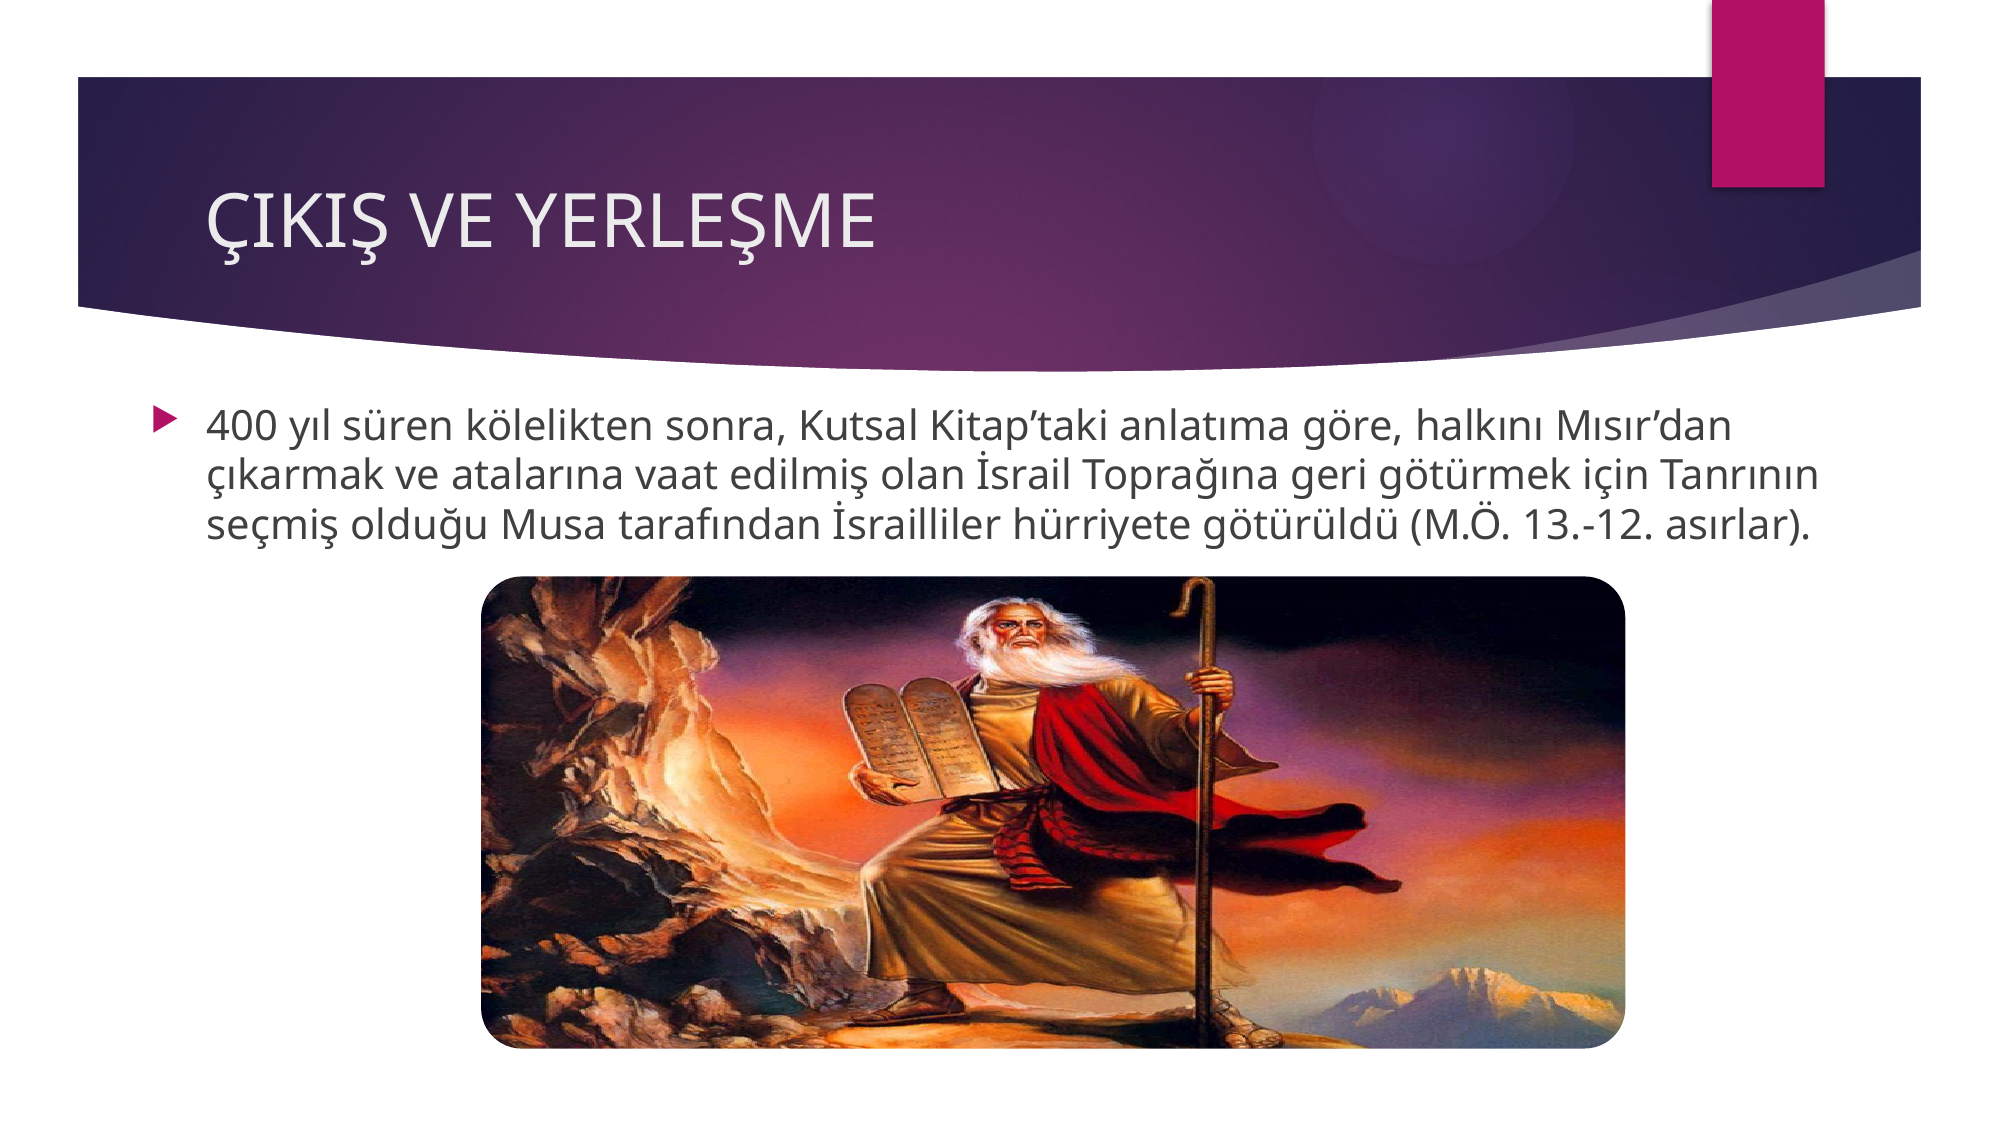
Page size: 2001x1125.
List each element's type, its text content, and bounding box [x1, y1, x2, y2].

picture [480, 576, 1626, 1049]
list 400 yıl süren kölelikten sonra, Kutsal Kitap’taki anlatıma göre, halkını Mısır’dan çıkarmak ve atalarına vaat edilmiş olan İsrail Toprağına geri götürmek için Tanrının seçmiş olduğu Musa tarafından İsrailliler hürriyete götürüldü (M.Ö. 13.-12. asırlar). [135, 324, 1888, 887]
title ÇIKIŞ VE YERLEŞME [189, 159, 1627, 276]
